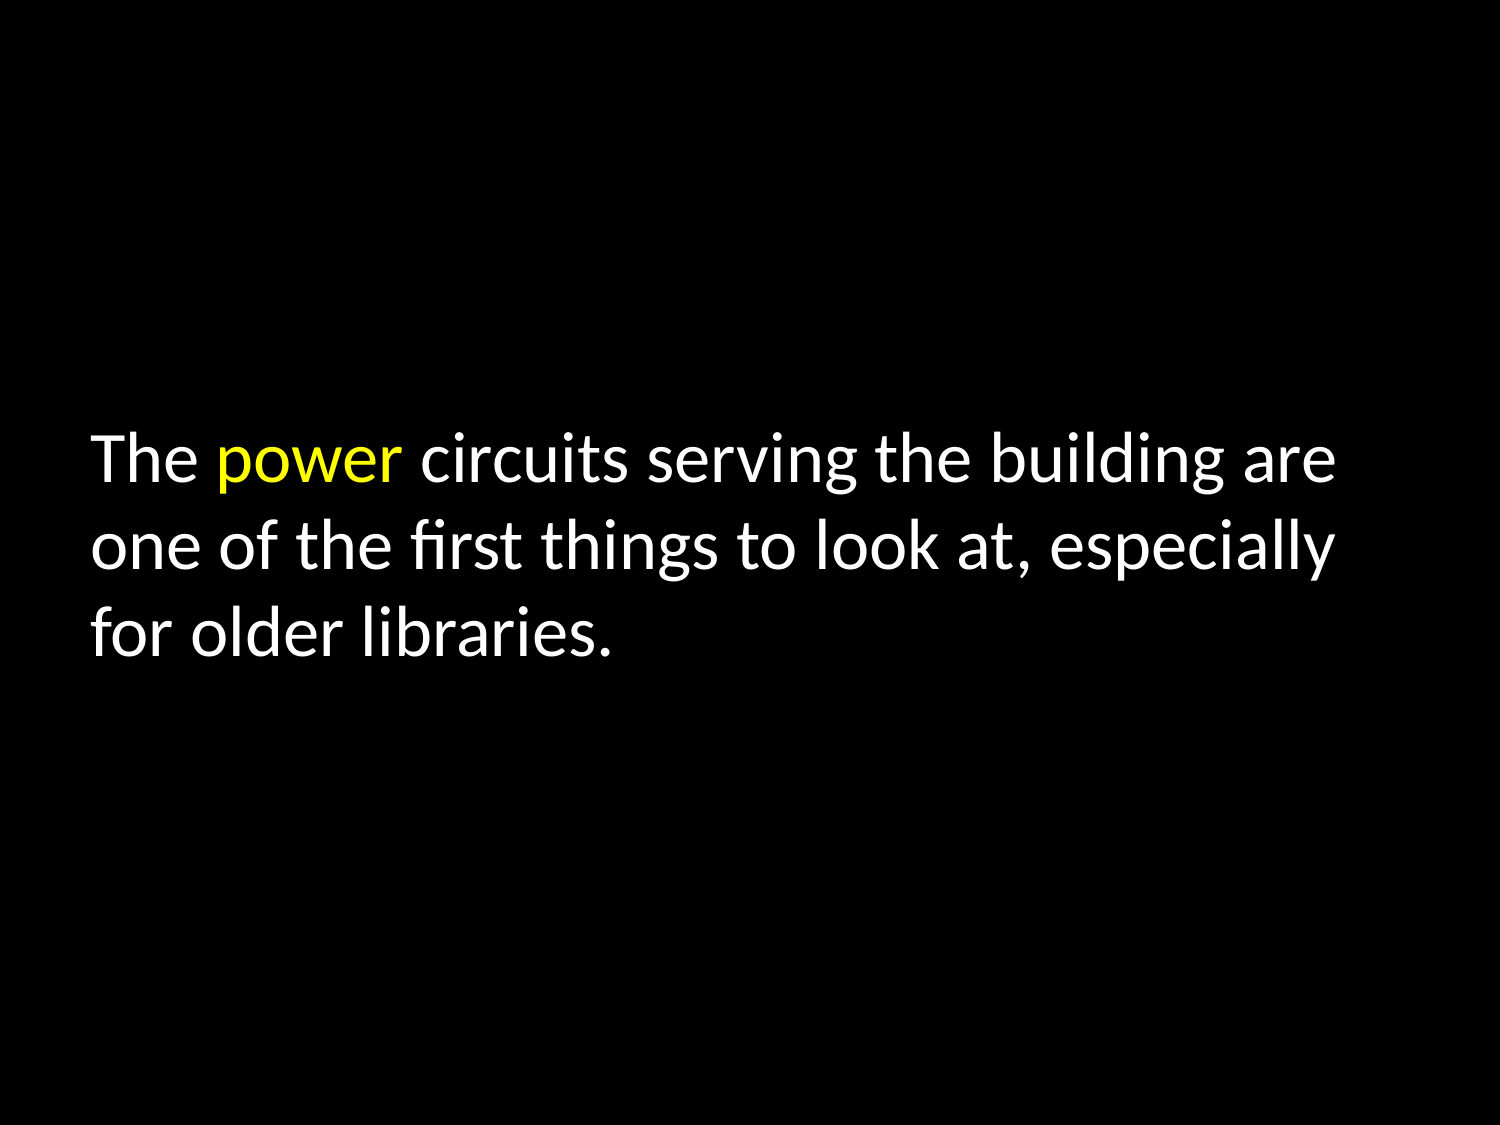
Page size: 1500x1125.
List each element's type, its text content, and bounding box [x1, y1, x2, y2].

title The power circuits serving the building are one of the first things to look at, especially for older libraries. [75, 400, 1425, 681]
